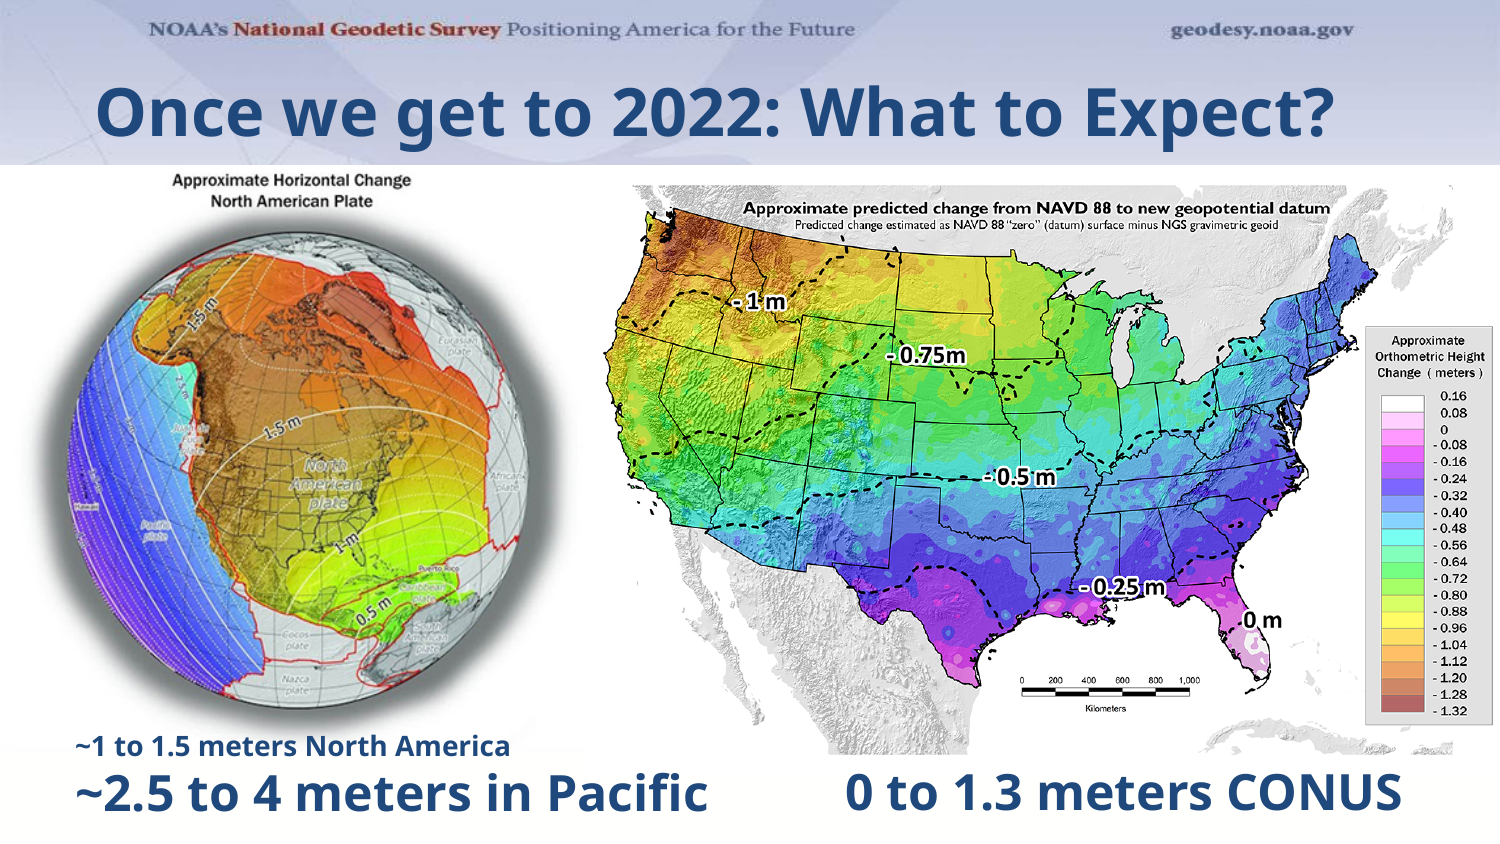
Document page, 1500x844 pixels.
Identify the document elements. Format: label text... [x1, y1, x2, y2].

picture [0, 0, 1500, 842]
text_box ~1 to 1.5 meters North America ~2.5 to 4 meters in Pacific [67, 761, 730, 830]
text_box Once we get to 2022: What to Expect? [86, 62, 1344, 157]
text_box 0 to 1.3 meters CONUS [837, 784, 1411, 828]
